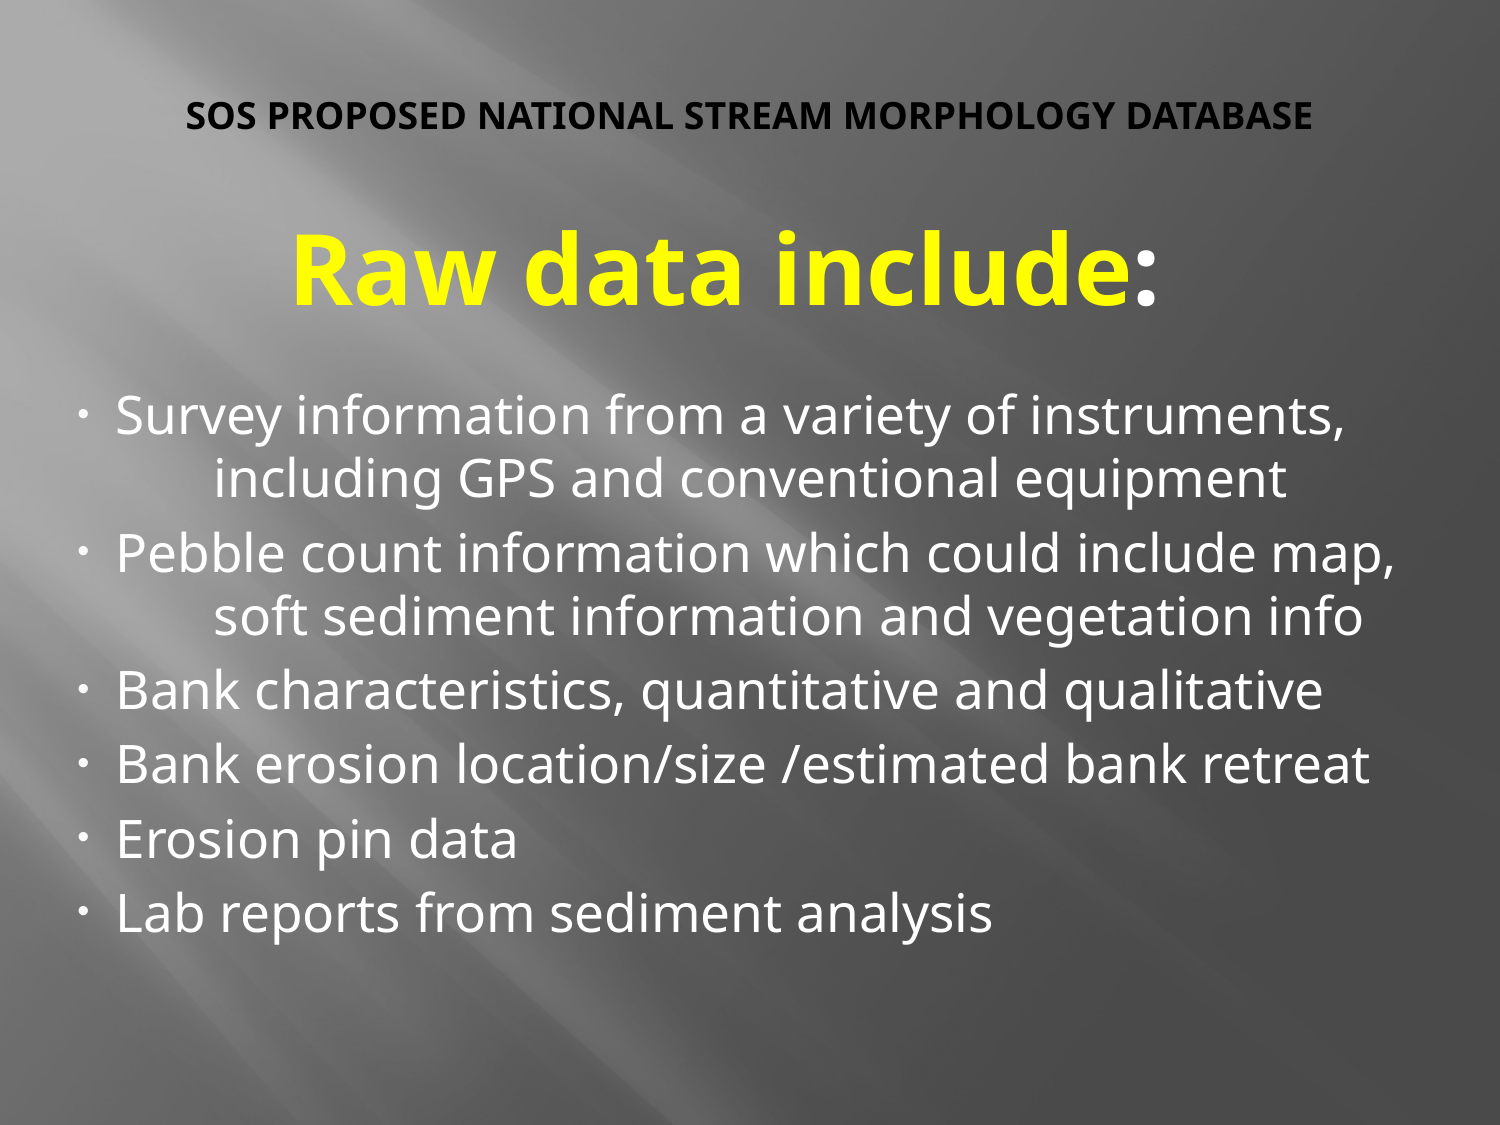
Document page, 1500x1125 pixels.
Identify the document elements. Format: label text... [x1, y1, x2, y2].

title SOS Proposed National Stream Morphology Database [75, 75, 1425, 138]
subtitle Raw data include: Survey information from a variety of instruments, including GPS and conventional equipment Pebble count information which could include map, soft sediment information and vegetation info Bank characteristics, quantitative and qualitative Bank erosion location/size /estimated bank retreat Erosion pin data Lab reports from sediment analysis [62, 200, 1413, 1050]
